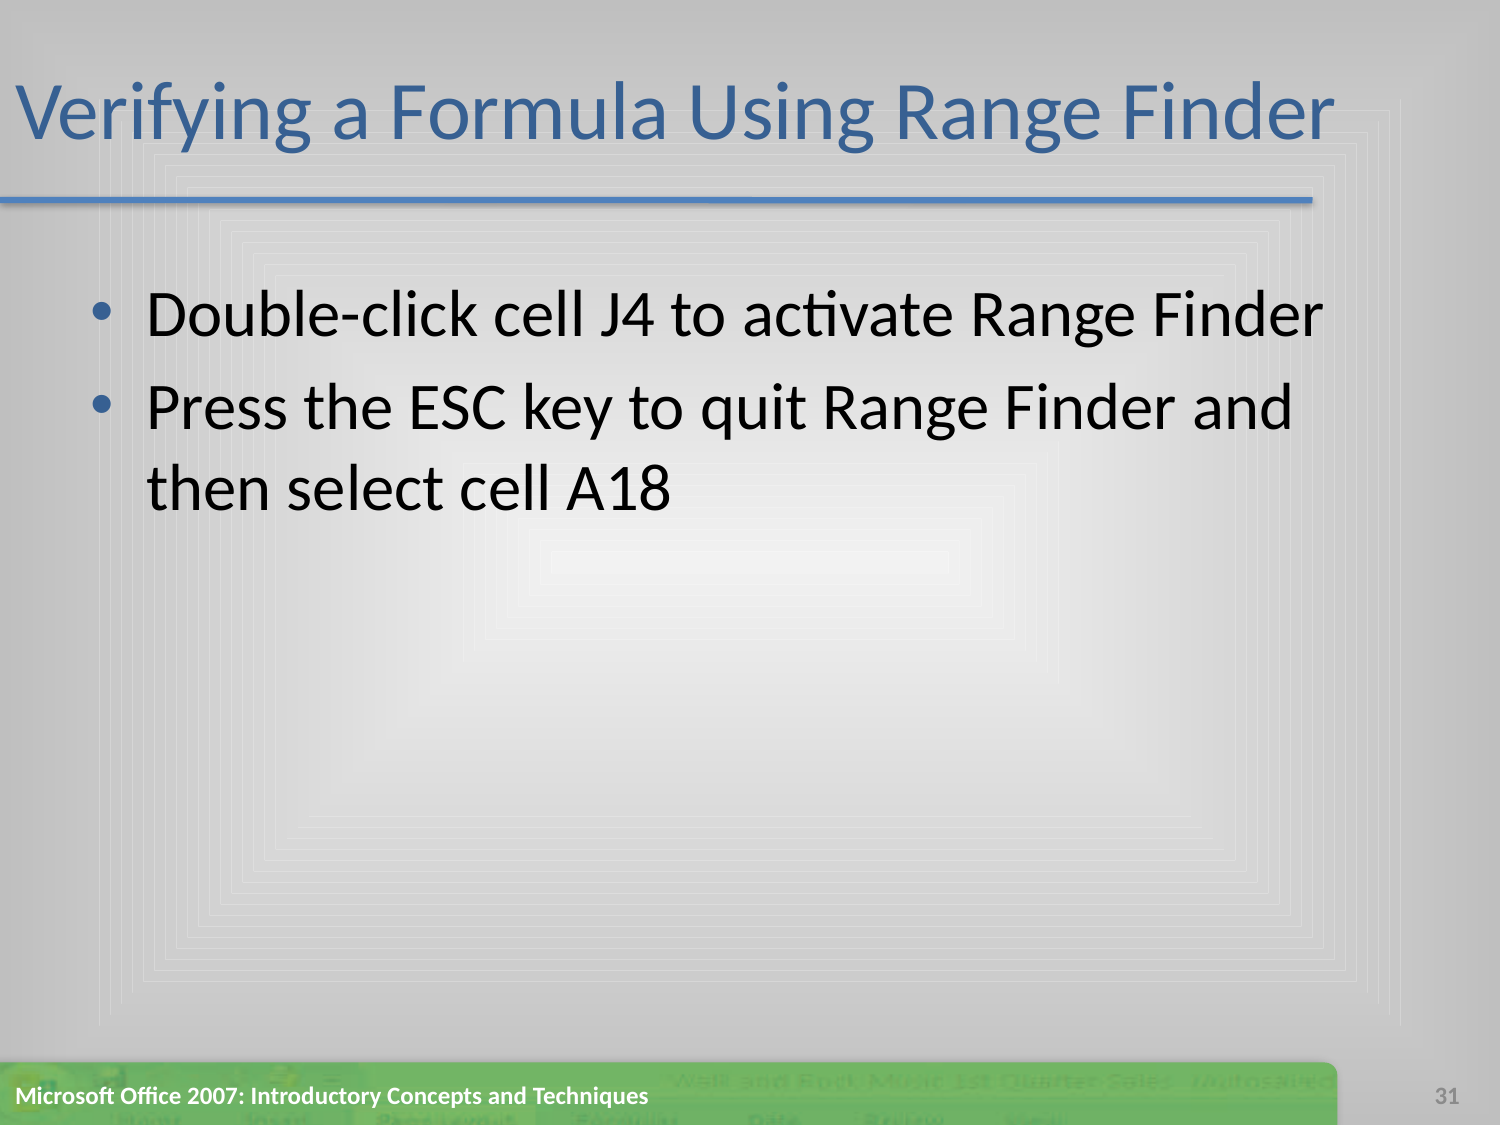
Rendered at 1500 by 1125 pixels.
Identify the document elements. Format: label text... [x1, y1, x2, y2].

slide_number 31 [1387, 1065, 1475, 1125]
list Double-click cell J4 to activate Range Finder Press the ESC key to quit Range Finder and then select cell A18 [75, 262, 1425, 1005]
footer Microsoft Office 2007: Introductory Concepts and Techniques [0, 1065, 1300, 1125]
title Verifying a Formula Using Range Finder [0, 12, 1425, 200]
picture [0, 1062, 1338, 1125]
